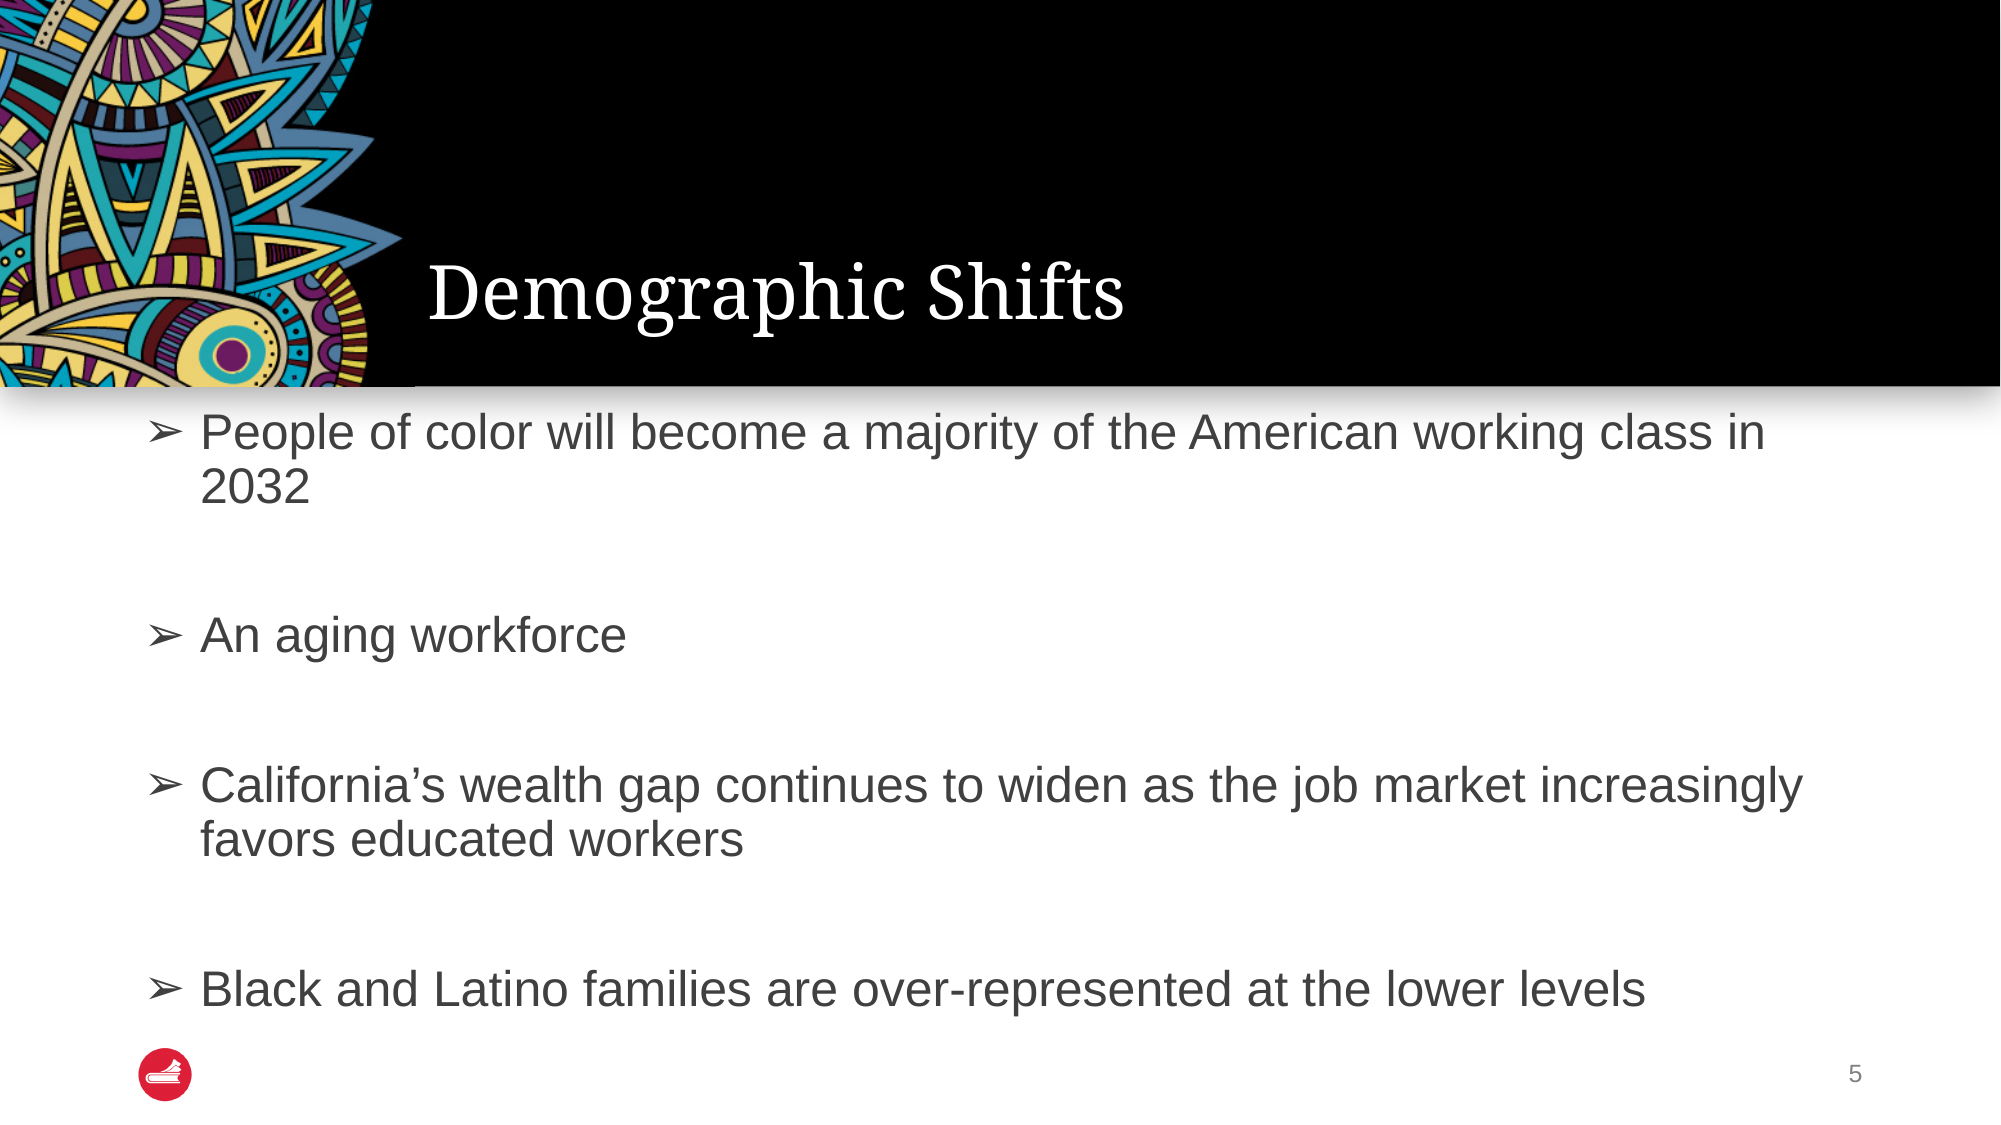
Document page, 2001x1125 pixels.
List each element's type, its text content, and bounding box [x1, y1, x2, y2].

title Demographic Shifts [419, 65, 1863, 344]
picture [0, 0, 415, 387]
list People of color will become a majority of the American working class in 2032 An aging workforce California’s wealth gap continues to widen as the job market increasingly favors educated workers Black and Latino families are over-represented at the lower levels [135, 398, 1864, 1023]
picture [136, 1046, 193, 1103]
slide_number 5 [1841, 1057, 1864, 1088]
